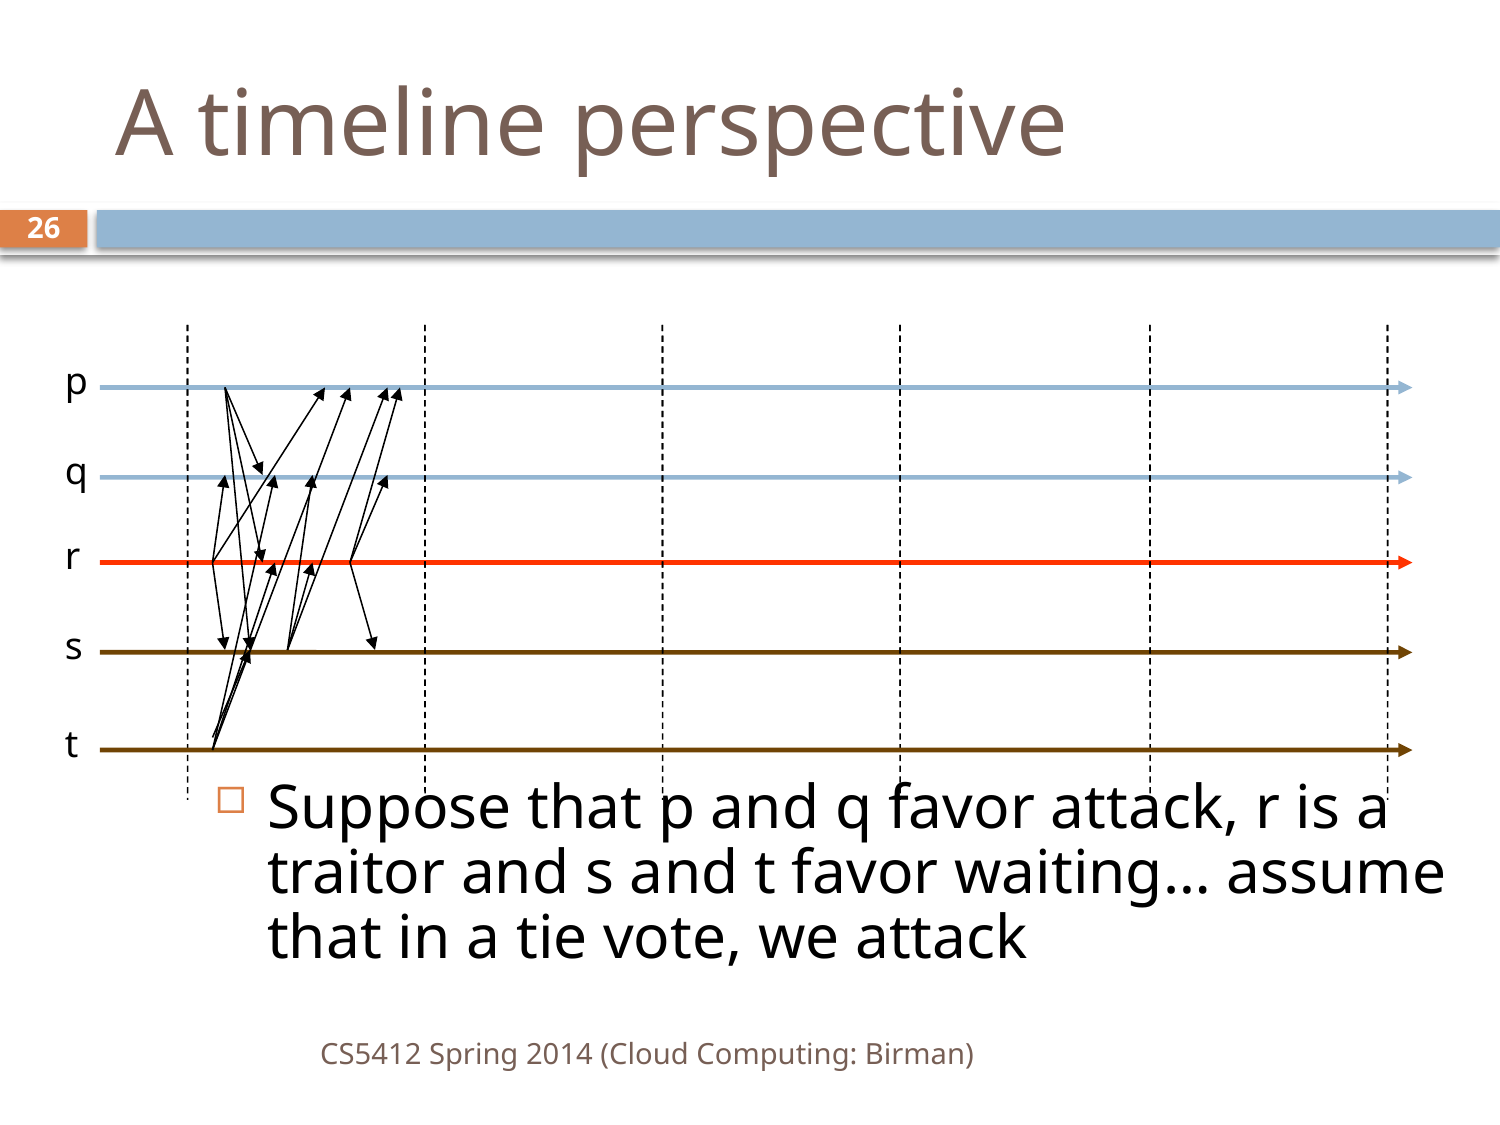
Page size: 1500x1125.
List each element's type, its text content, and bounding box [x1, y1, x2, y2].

text_box [213, 743, 1413, 757]
list Suppose that p and q favor attack, r is a traitor and s and t favor waiting… assume that in a tie vote, we attack [200, 362, 1475, 1038]
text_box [187, 324, 1388, 701]
text_box [1393, 381, 1413, 394]
text_box [1393, 646, 1413, 659]
text_box q [50, 439, 100, 500]
title A timeline perspective [100, 37, 1438, 200]
text_box t [50, 712, 100, 773]
footer CS5412 Spring 2014 (Cloud Computing: Birman) [99, 1024, 990, 1085]
text_box [1393, 556, 1413, 569]
slide_number 26 [0, 208, 88, 249]
text_box r [50, 524, 100, 585]
text_box p [50, 349, 100, 410]
text_box [1393, 471, 1413, 484]
text_box s [50, 614, 100, 675]
